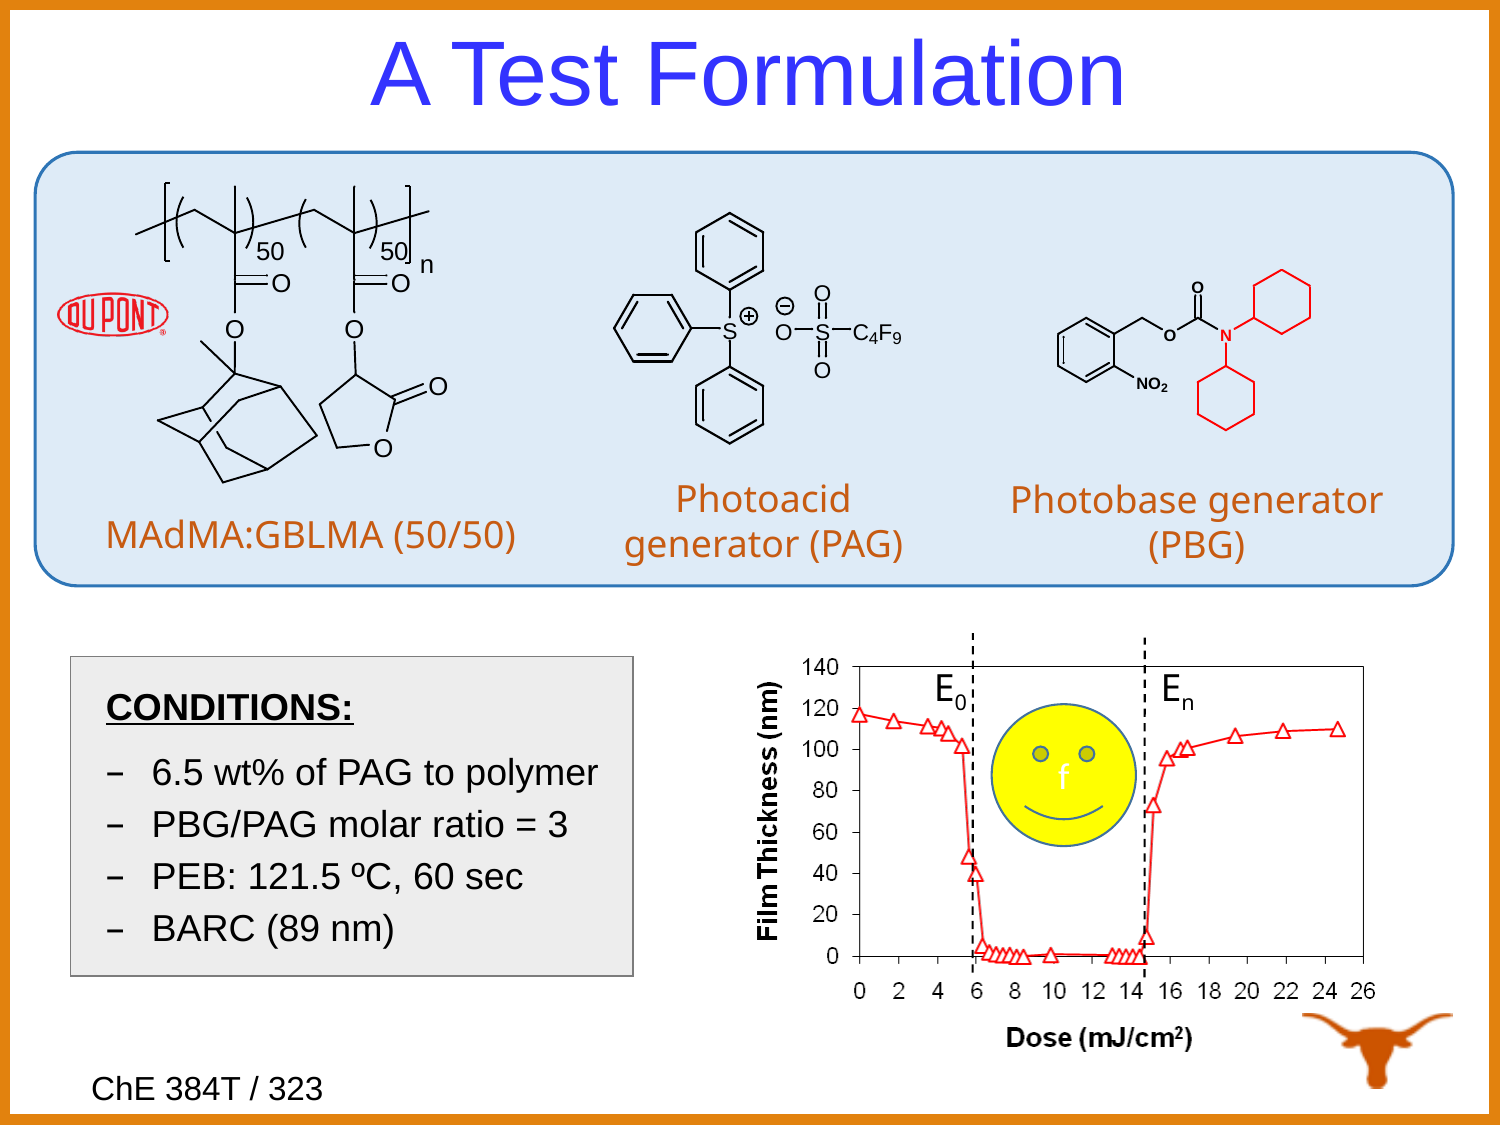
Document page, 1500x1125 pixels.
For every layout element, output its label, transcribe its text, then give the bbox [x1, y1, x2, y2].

title A Test Formulation [74, 23, 1425, 129]
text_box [909, 632, 1219, 978]
text_box CONDITIONS: 6.5 wt% of PAG to polymer PBG/PAG molar ratio = 3 PEB: 121.5 ºC, 60 sec BARC (89 nm) [69, 655, 634, 977]
picture [609, 210, 905, 450]
picture [725, 642, 1453, 1089]
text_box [35, 152, 1454, 586]
picture [1054, 269, 1313, 437]
picture [56, 175, 457, 490]
